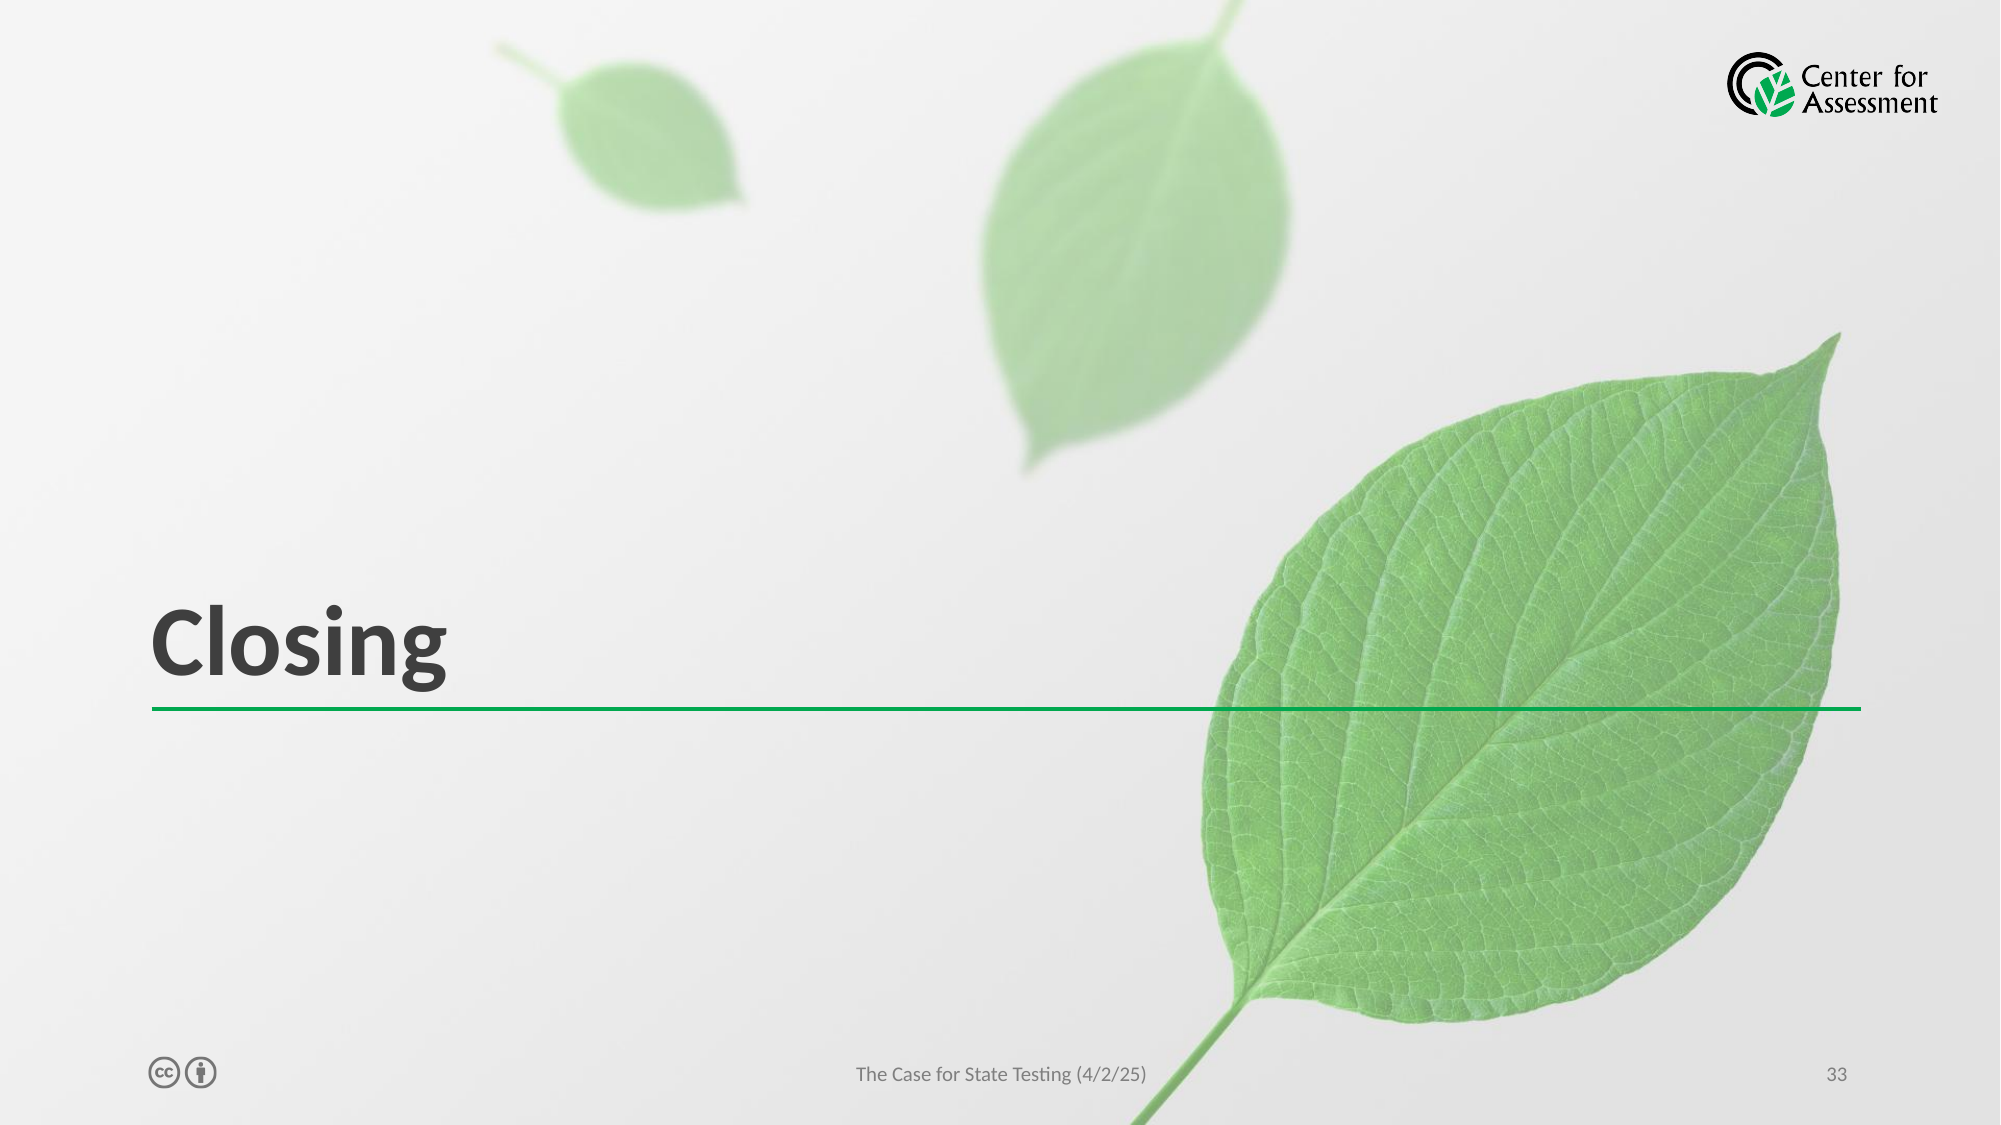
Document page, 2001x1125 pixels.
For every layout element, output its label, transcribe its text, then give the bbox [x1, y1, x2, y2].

slide_number 33 [1412, 1042, 1863, 1103]
footer The Case for State Testing (4/2/25) [613, 1042, 1390, 1103]
title Closing [136, 236, 1685, 705]
picture [0, 0, 2001, 1125]
